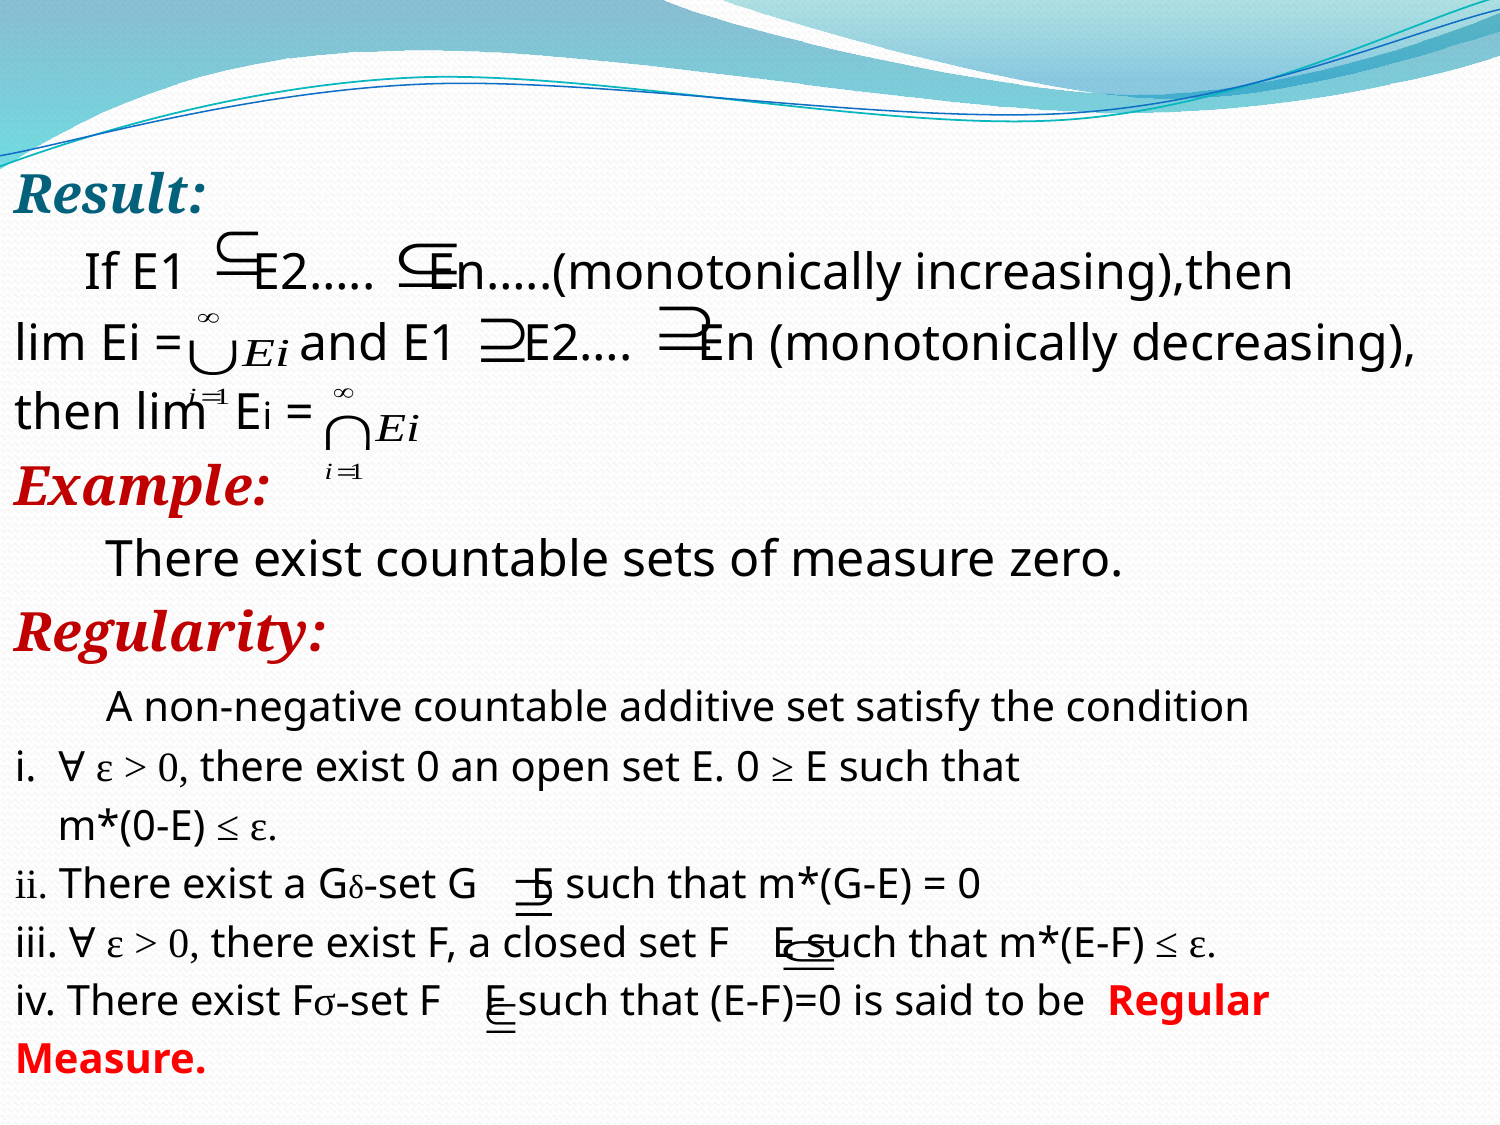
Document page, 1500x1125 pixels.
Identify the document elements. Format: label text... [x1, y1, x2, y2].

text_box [312, 374, 430, 488]
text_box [462, 312, 538, 388]
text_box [199, 224, 272, 299]
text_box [762, 937, 851, 988]
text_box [174, 299, 301, 413]
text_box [374, 237, 476, 313]
list Result: If E1 E2….. En…..(monotonically increasing),then lim Ei = and E1 E2…. En (monotonically decreasing), then lim Ei = Example: There exist countable sets of measure zero. Regularity: A non-negative countable additive set satisfy the condition i. Ɐ ε > 0, there exist 0 an open set E. 0 ≥ E such that m*(0-E) ≤ ε. ii. There exist a Gδ-set G E such that m*(G-E) = 0 iii. Ɐ ε > 0, there exist F, a closed set F E such that m*(E-F) ≤ ε. iv. There exist Fσ-set F E such that (E-F)=0 is said to be Regular Measure. [0, 0, 1500, 1125]
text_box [499, 874, 563, 938]
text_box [637, 299, 726, 376]
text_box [474, 999, 526, 1051]
